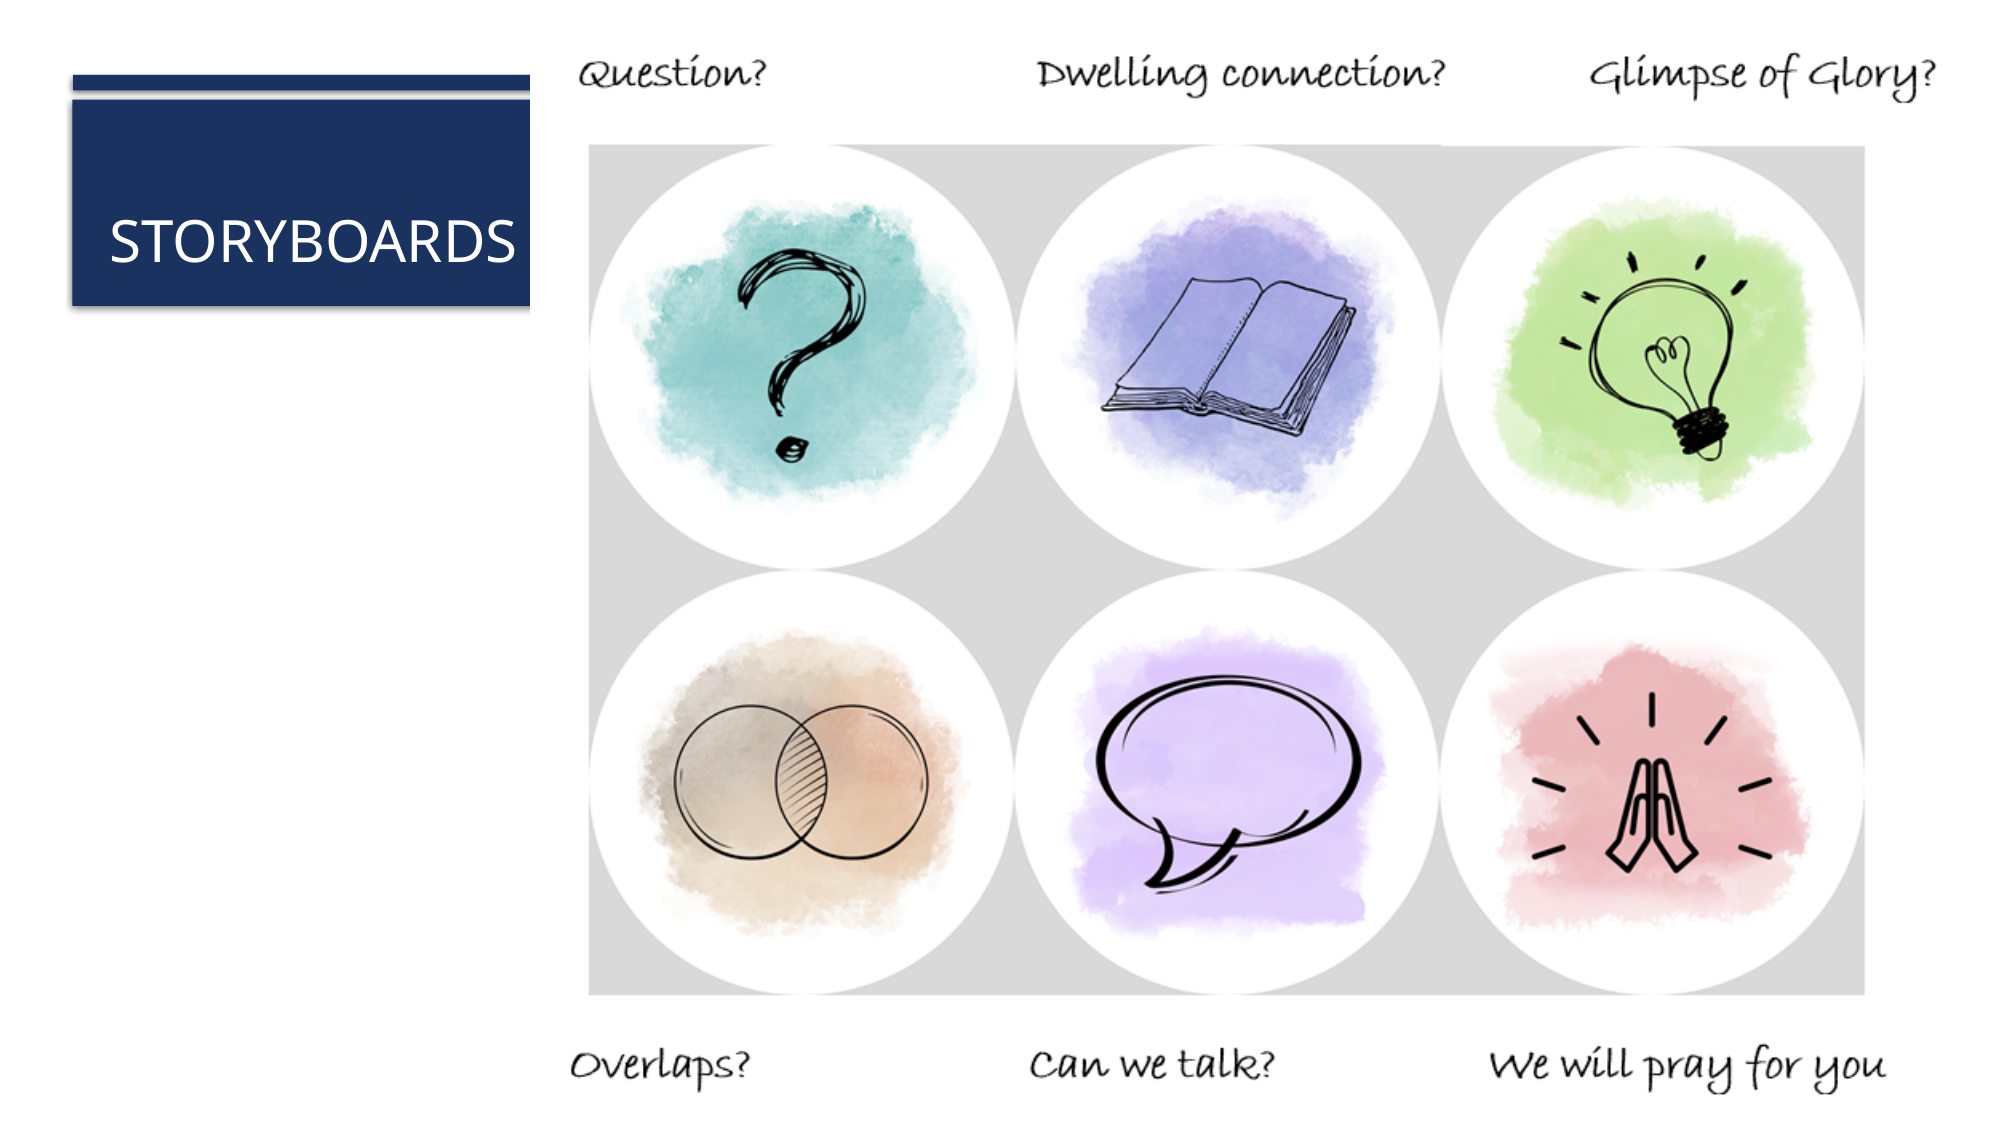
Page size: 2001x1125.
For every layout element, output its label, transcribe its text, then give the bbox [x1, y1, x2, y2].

picture [529, 43, 1946, 1125]
title STORYBOARDS [94, 119, 524, 282]
